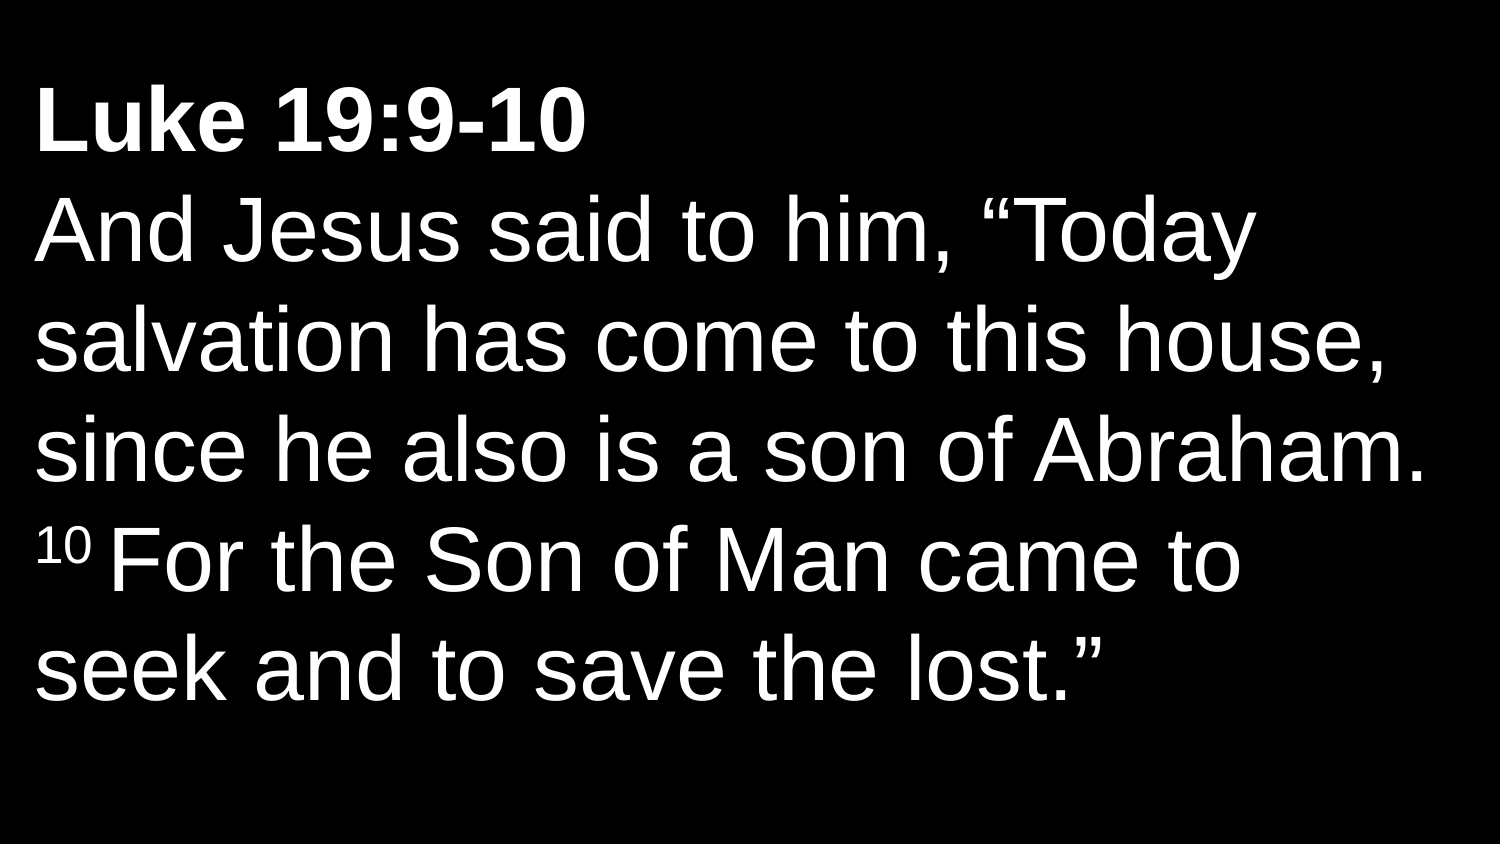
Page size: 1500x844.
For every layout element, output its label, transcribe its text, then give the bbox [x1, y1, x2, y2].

text_box Luke 19:9-10 And Jesus said to him, “Today salvation has come to this house, since he also is a son of Abraham. 10 For the Son of Man came to seek and to save the lost.” [19, 52, 1476, 727]
